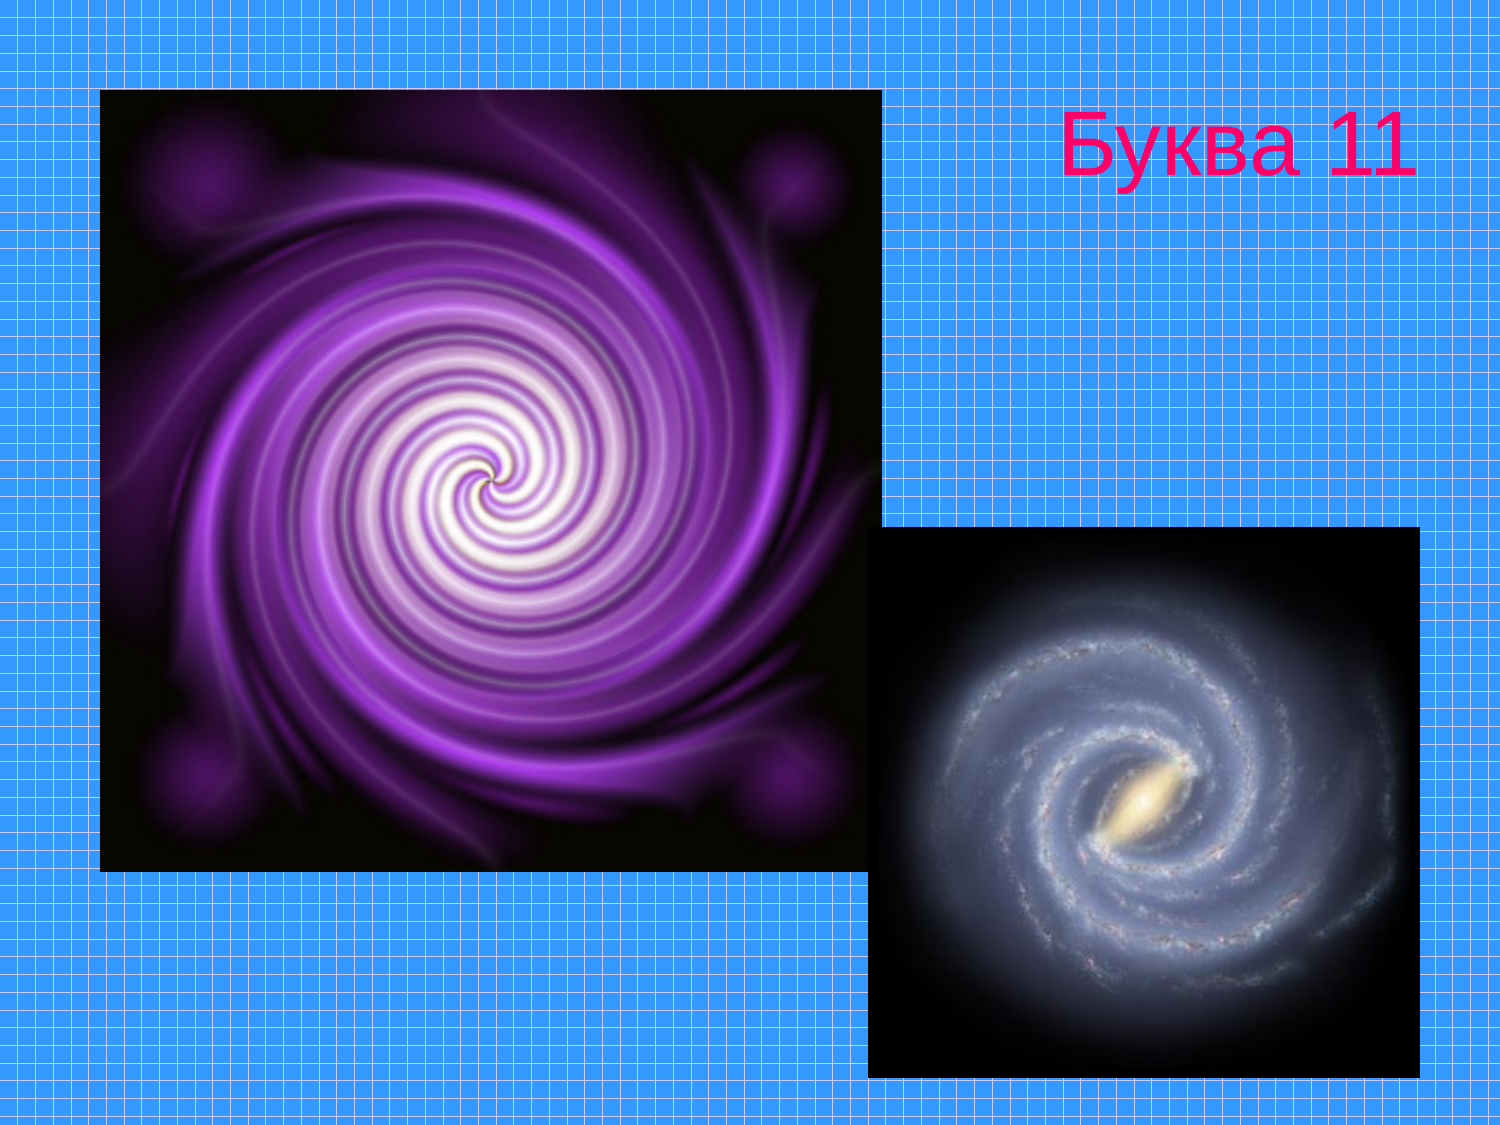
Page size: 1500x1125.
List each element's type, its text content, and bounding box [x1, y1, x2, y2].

title Буква 11 [978, 45, 1500, 233]
picture [100, 89, 1420, 1079]
